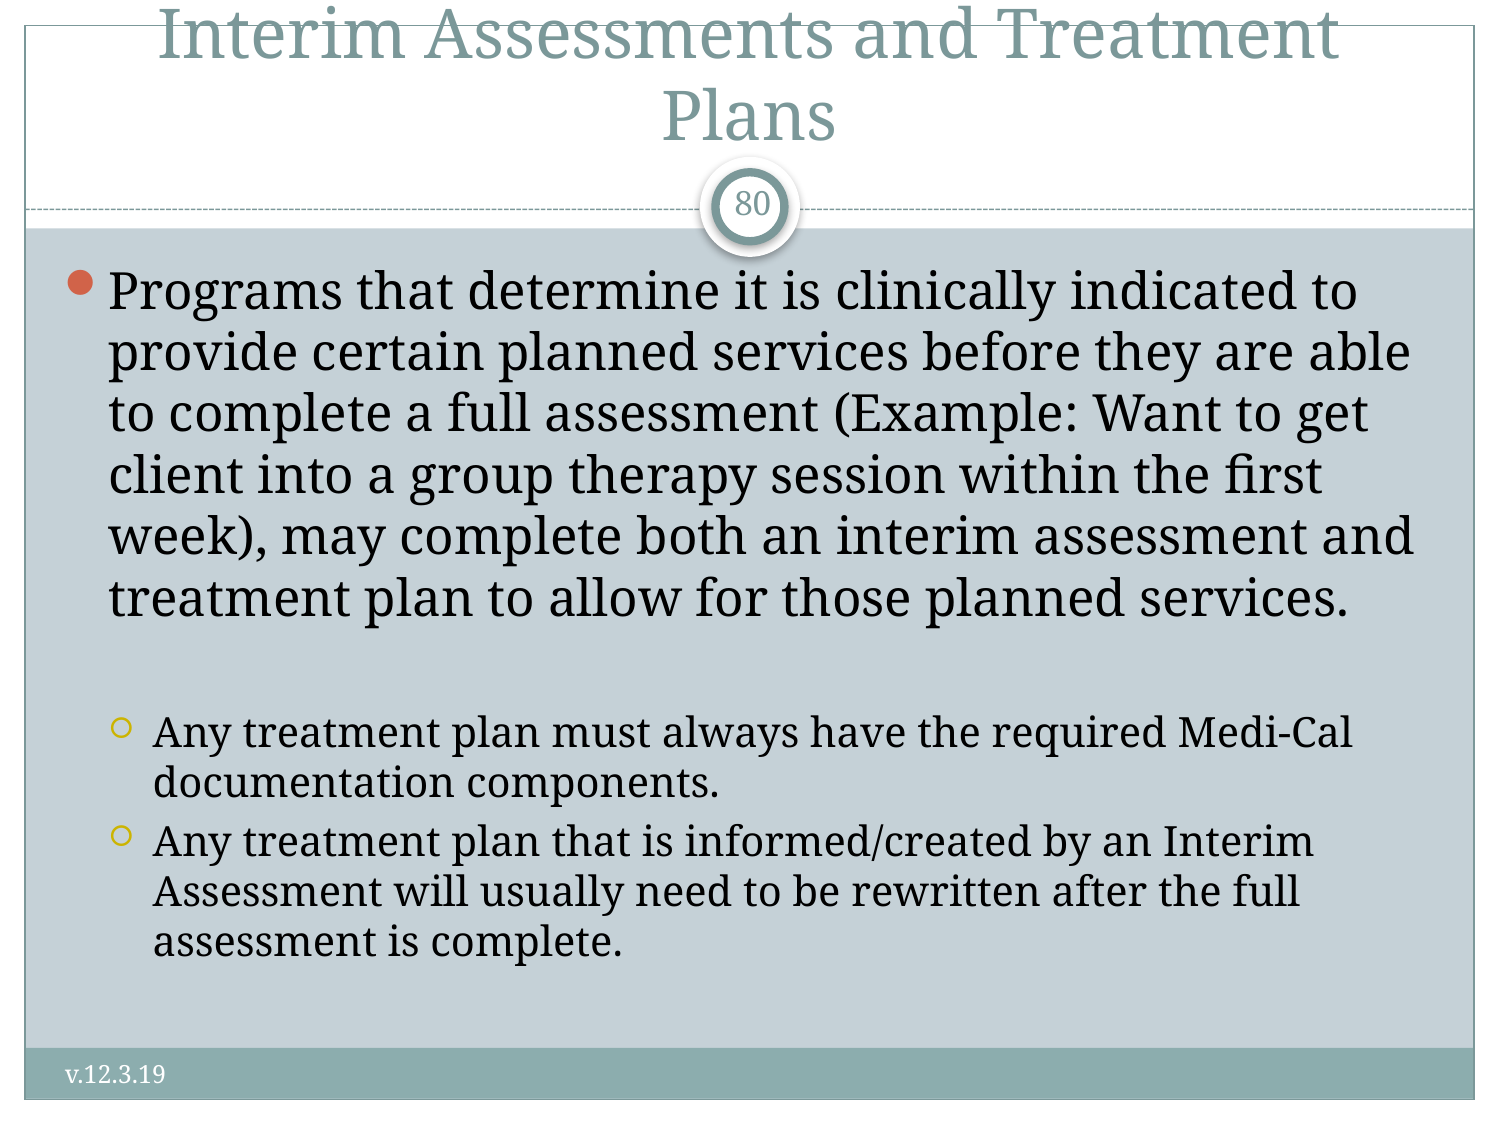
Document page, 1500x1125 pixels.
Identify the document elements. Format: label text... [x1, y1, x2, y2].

title Interim Assessments and Treatment Plans [49, 37, 1450, 162]
list Programs that determine it is clinically indicated to provide certain planned services before they are able to complete a full assessment (Example: Want to get client into a group therapy session within the first week), may complete both an interim assessment and treatment plan to allow for those planned services. Any treatment plan must always have the required Medi-Cal documentation components. Any treatment plan that is informed/created by an Interim Assessment will usually need to be rewritten after the full assessment is complete. [49, 250, 1445, 1001]
slide_number 80 [715, 168, 791, 241]
footer v.12.3.19 [50, 1051, 638, 1112]
